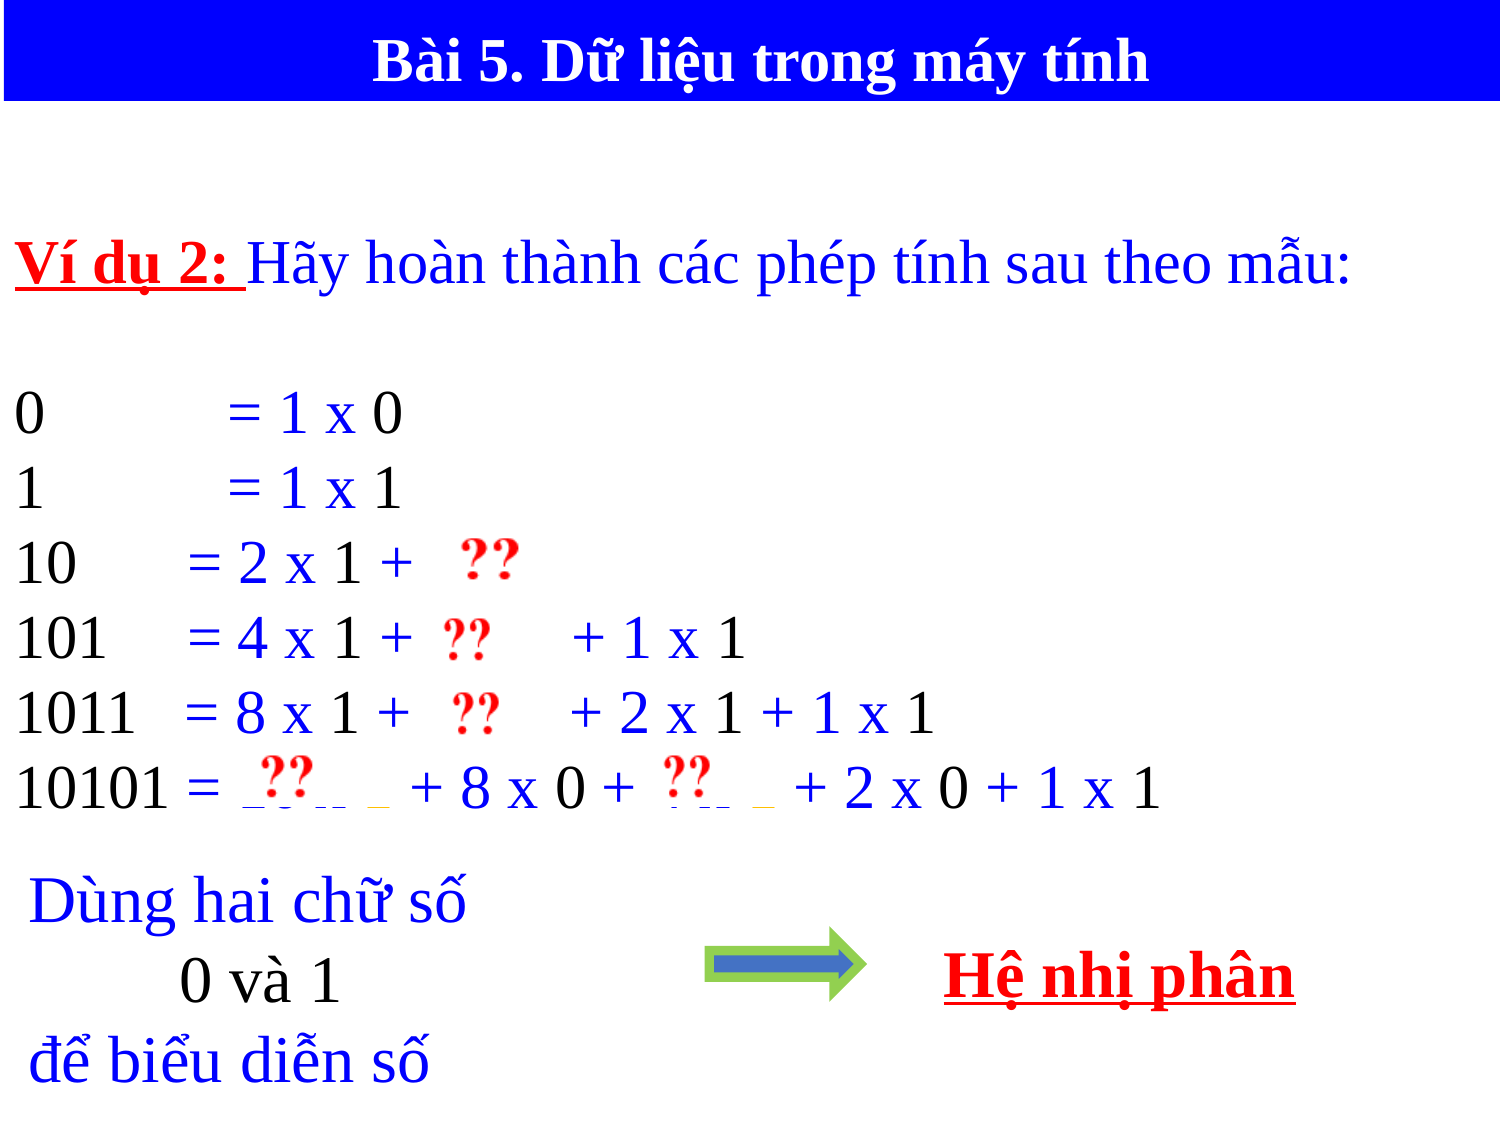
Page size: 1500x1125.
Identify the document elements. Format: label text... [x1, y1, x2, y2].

text_box Hệ nhị phân [928, 923, 1311, 1019]
picture [414, 606, 563, 670]
text_box Ví dụ 2: Hãy hoàn thành các phép tính sau theo mẫu: 0 = 1 x 0 1 = 1 x 1 10 = 2 x 1 + 1 x 0 101 = 4 x 1 + 2 x 0 + 1 x 1 1011 = 8 x 1 + 4 x 0 + 2 x 1 + 1 x 1 10101 = 16 x 1 + 8 x 0 + 4 x 1 + 2 x 0 + 1 x 1 [0, 214, 1496, 829]
picture [423, 680, 572, 744]
text_box [708, 934, 862, 993]
picture [228, 743, 394, 807]
text_box Bài 5. Dữ liệu trong máy tính [3, 0, 1500, 101]
picture [424, 526, 610, 589]
text_box Dùng hai chữ số 0 và 1 để biểu diễn số [13, 848, 500, 1103]
picture [634, 743, 783, 807]
